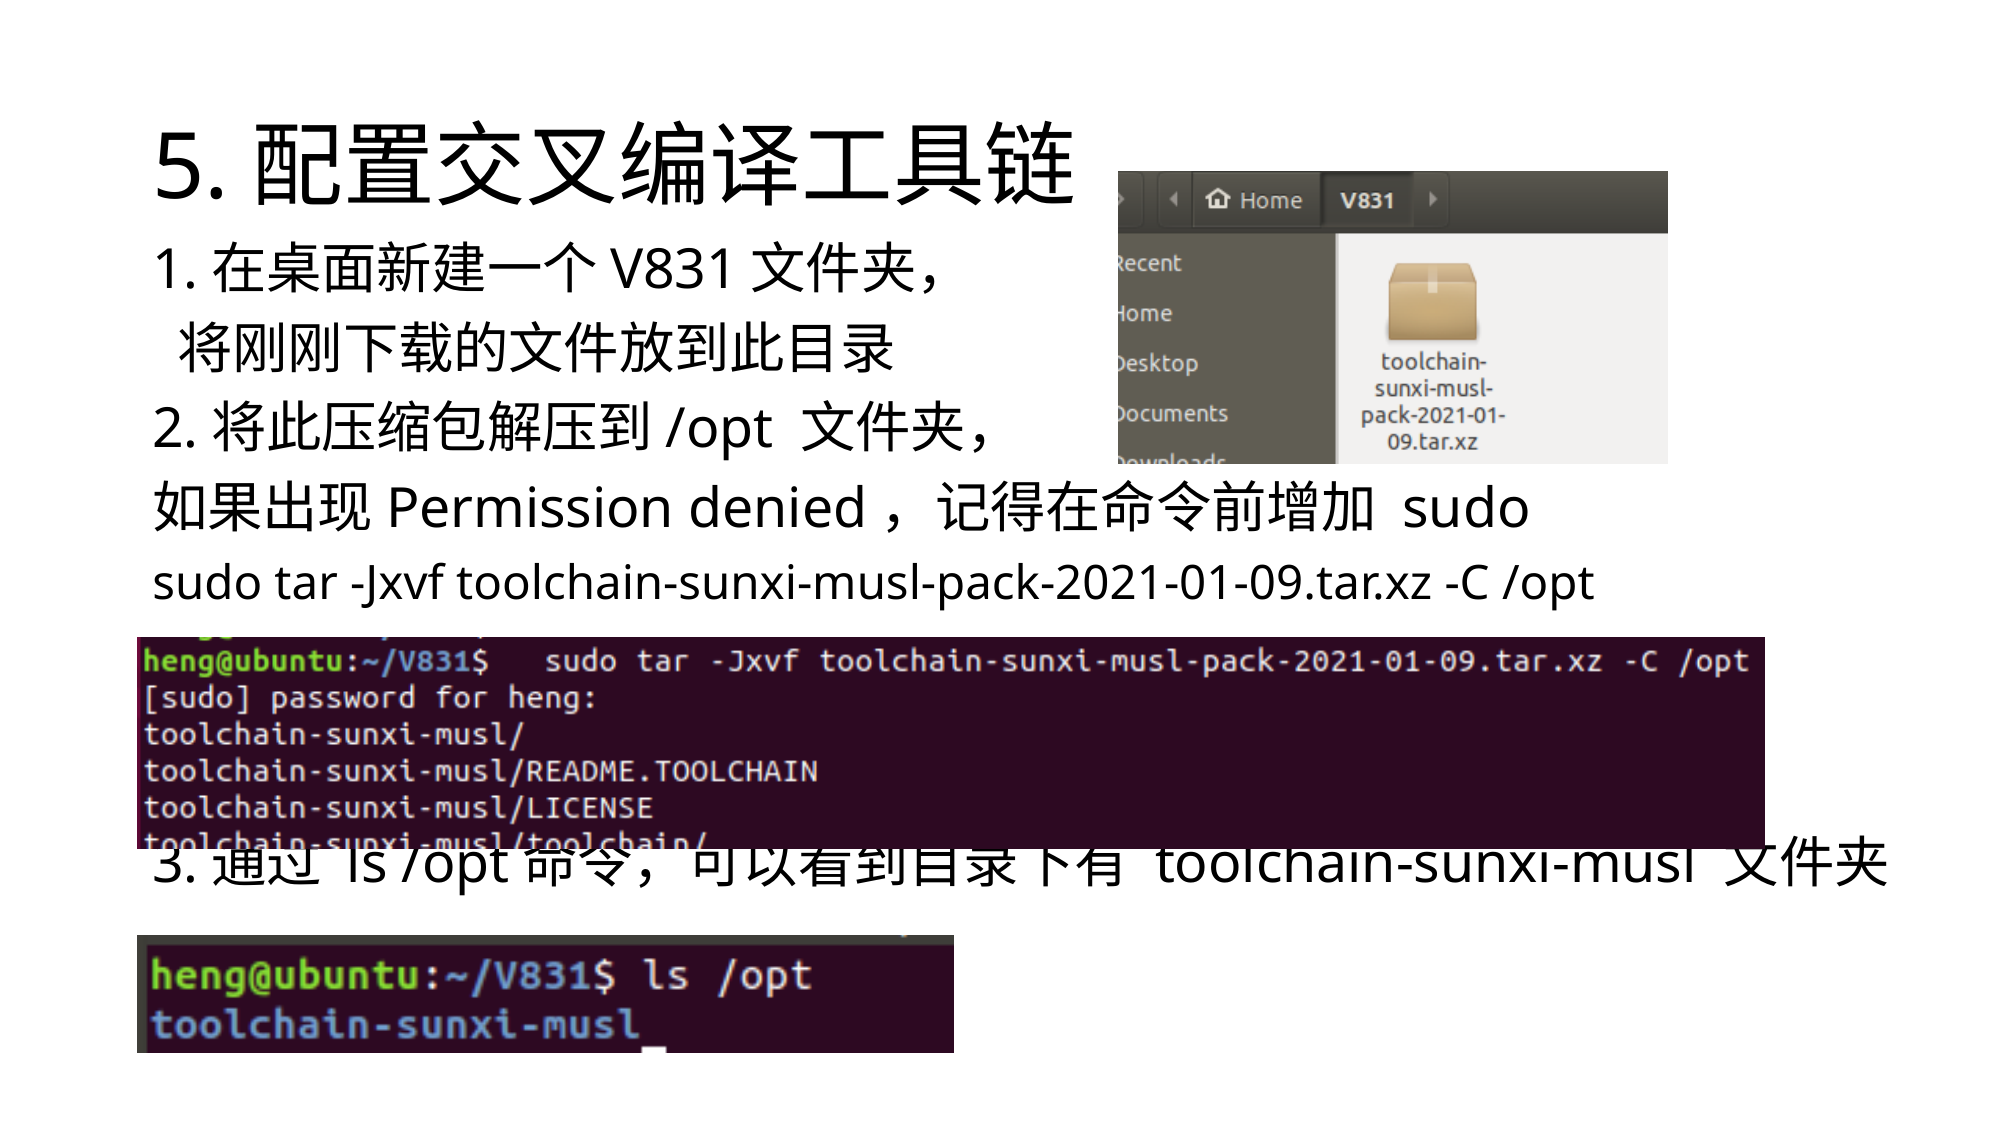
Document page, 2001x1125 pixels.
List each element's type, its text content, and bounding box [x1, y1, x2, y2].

picture [1118, 171, 1668, 464]
list 1.在桌面新建一个V831文件夹， 将刚刚下载的文件放到此目录 2.将此压缩包解压到/opt 文件夹， 如果出现Permission denied，记得在命令前增加 sudo sudo tar -Jxvf toolchain-sunxi-musl-pack-2021-01-09.tar.xz -C /opt 3.通过 ls /opt命令，可以看到目录下有 toolchain-sunxi-musl 文件夹 [137, 233, 1915, 948]
picture [137, 637, 1765, 849]
picture [137, 935, 954, 1054]
title 5.配置交叉编译工具链 [137, 59, 1863, 233]
